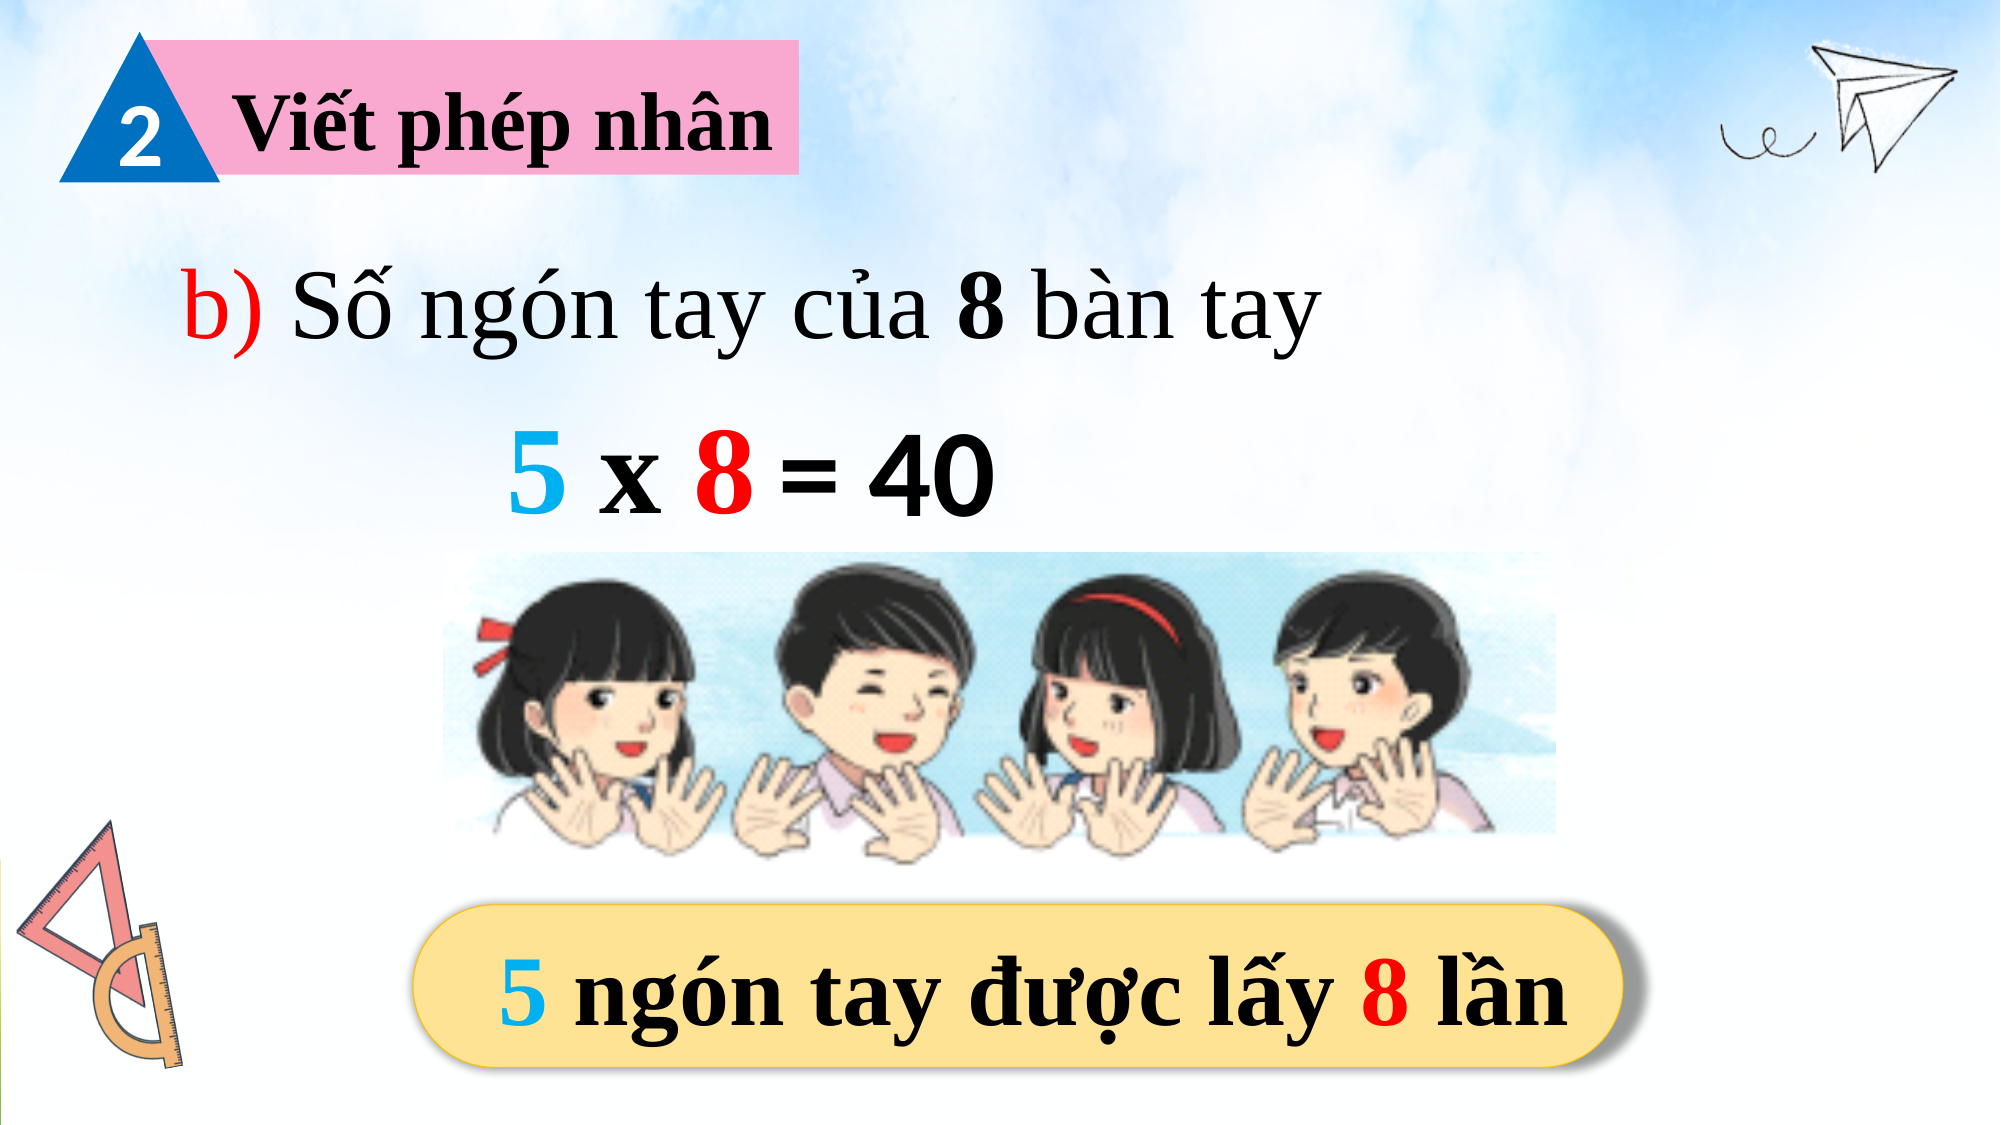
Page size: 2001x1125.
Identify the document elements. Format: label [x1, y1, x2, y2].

text_box [59, 31, 799, 194]
picture [0, 0, 2000, 1125]
text_box [412, 894, 1623, 1068]
